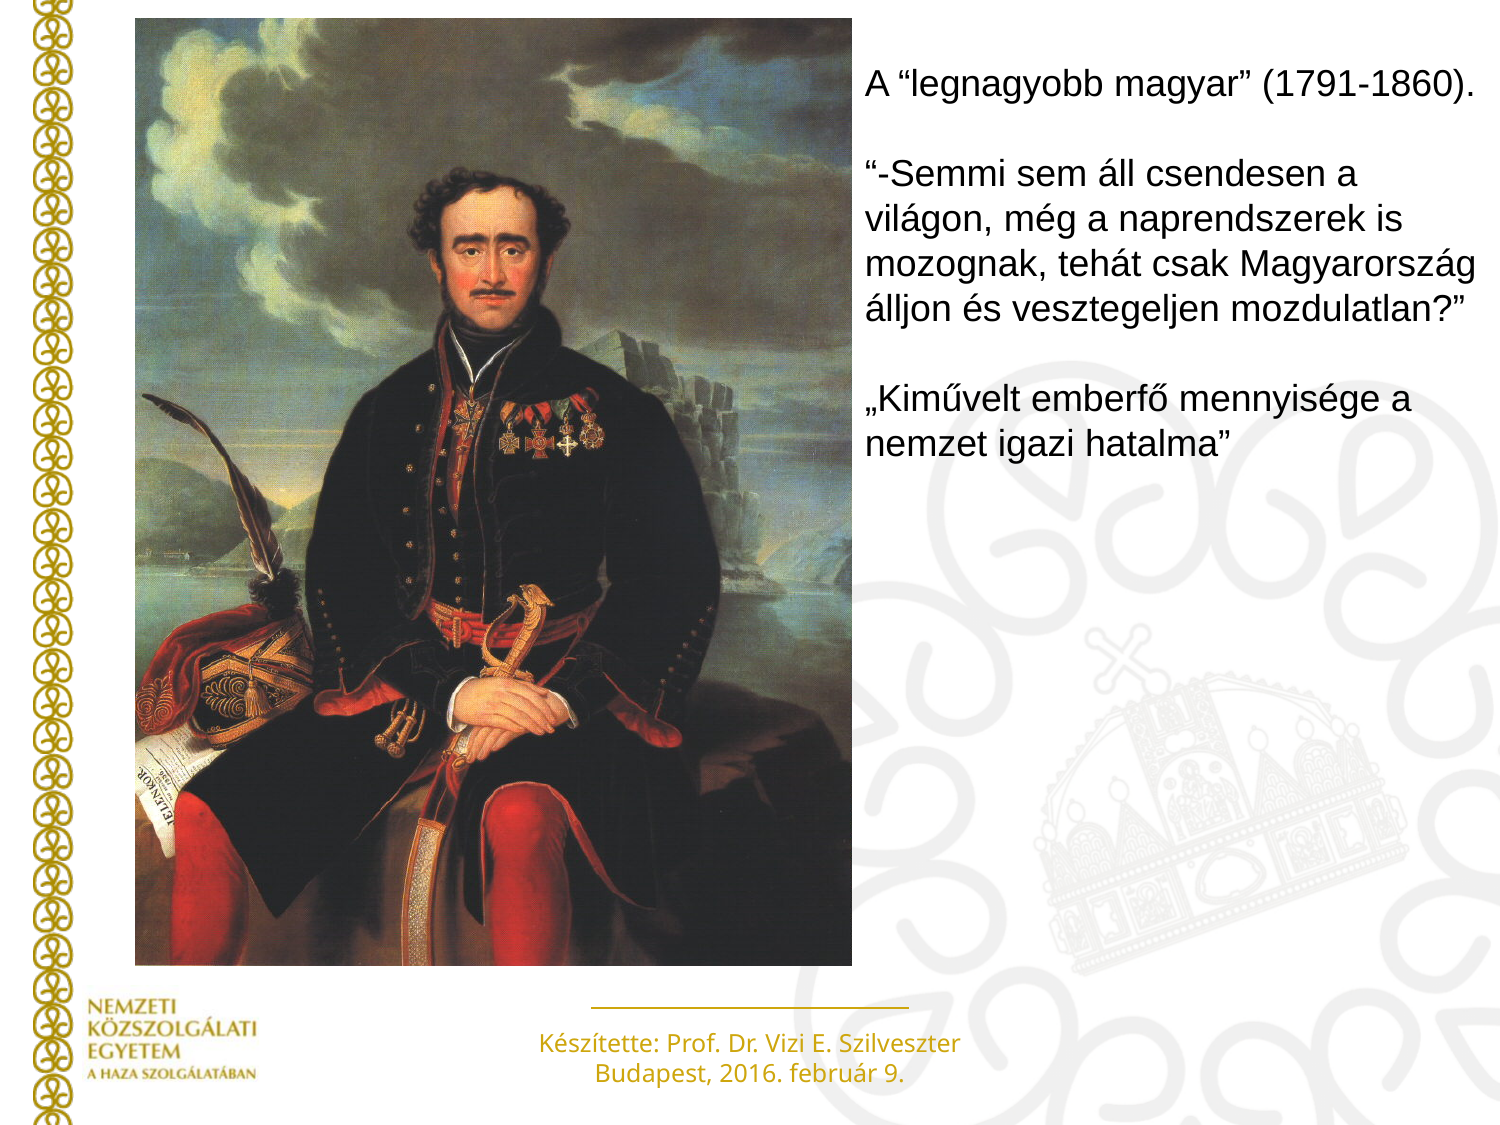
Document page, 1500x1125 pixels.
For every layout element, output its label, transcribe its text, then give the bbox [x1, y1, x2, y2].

picture [732, 1036, 741, 1050]
text_box A “legnagyobb magyar” (1791-1860). “-Semmi sem áll csendesen a világon, még a naprendszerek is mozognak, tehát csak Magyarország álljon és vesztegeljen mozdulatlan?” „Kiművelt emberfő mennyisége a nemzet igazi hatalma” [856, 51, 1500, 472]
picture [33, 0, 74, 1125]
picture [135, 18, 1500, 1125]
picture [82, 985, 271, 1093]
